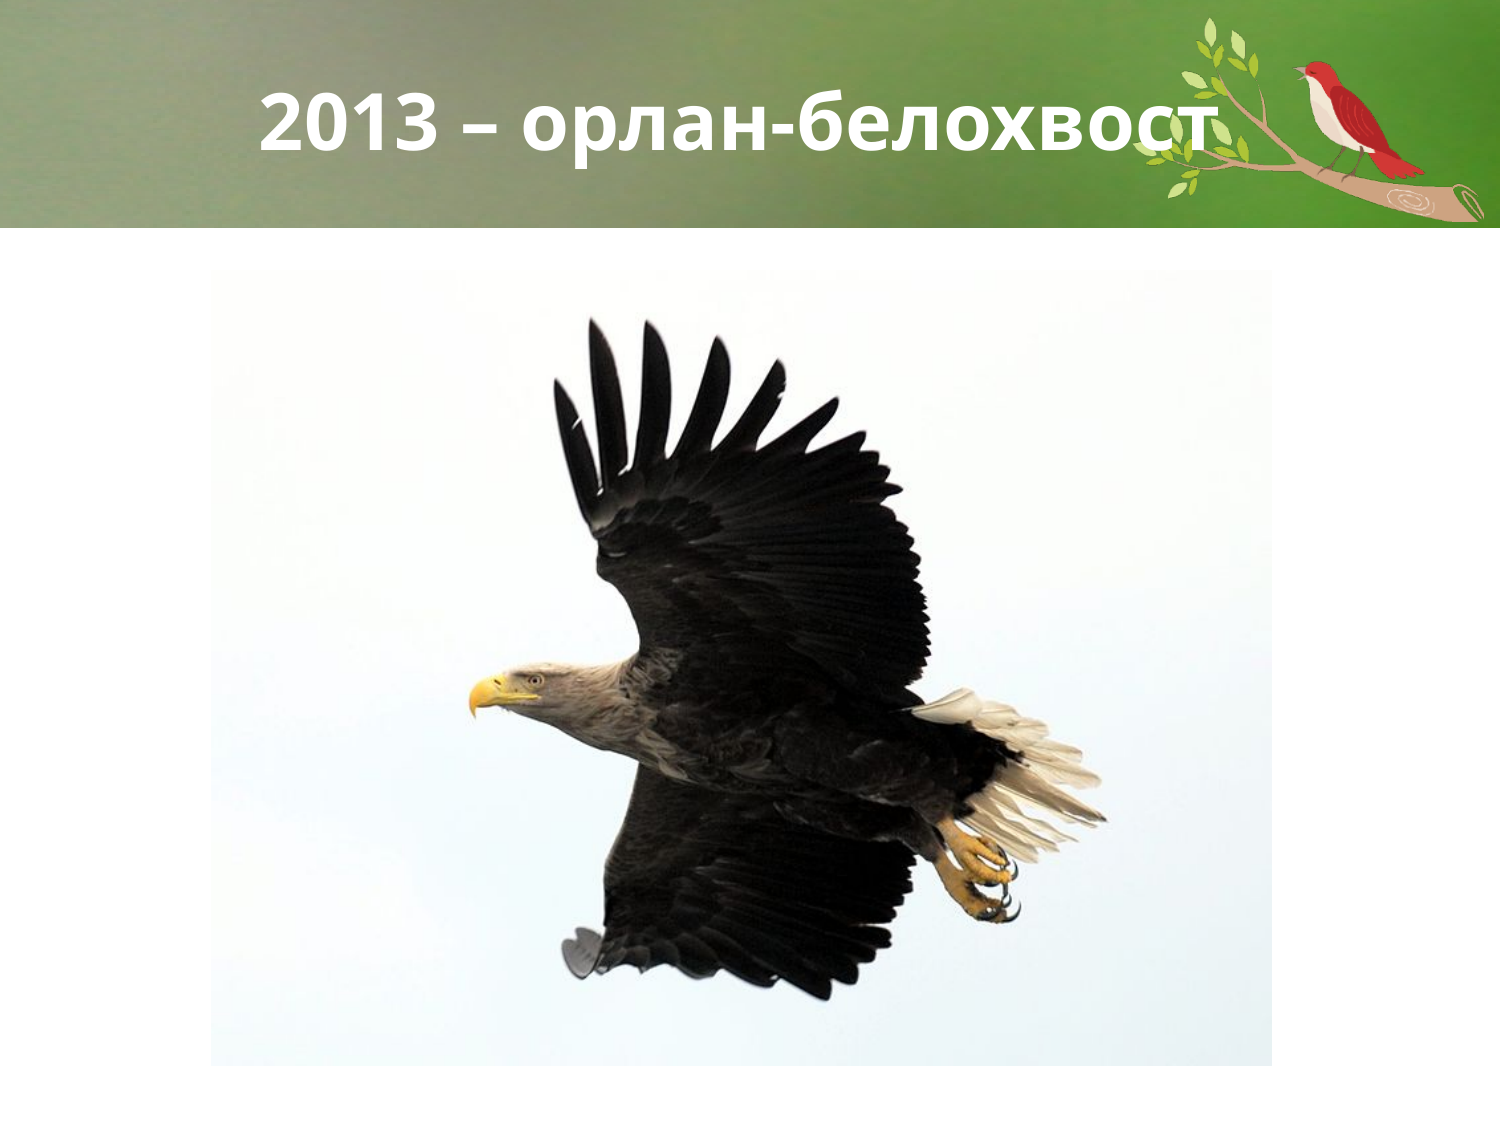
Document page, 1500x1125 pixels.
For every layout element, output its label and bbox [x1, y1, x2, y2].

picture [211, 270, 1272, 1066]
picture [0, 0, 1500, 228]
